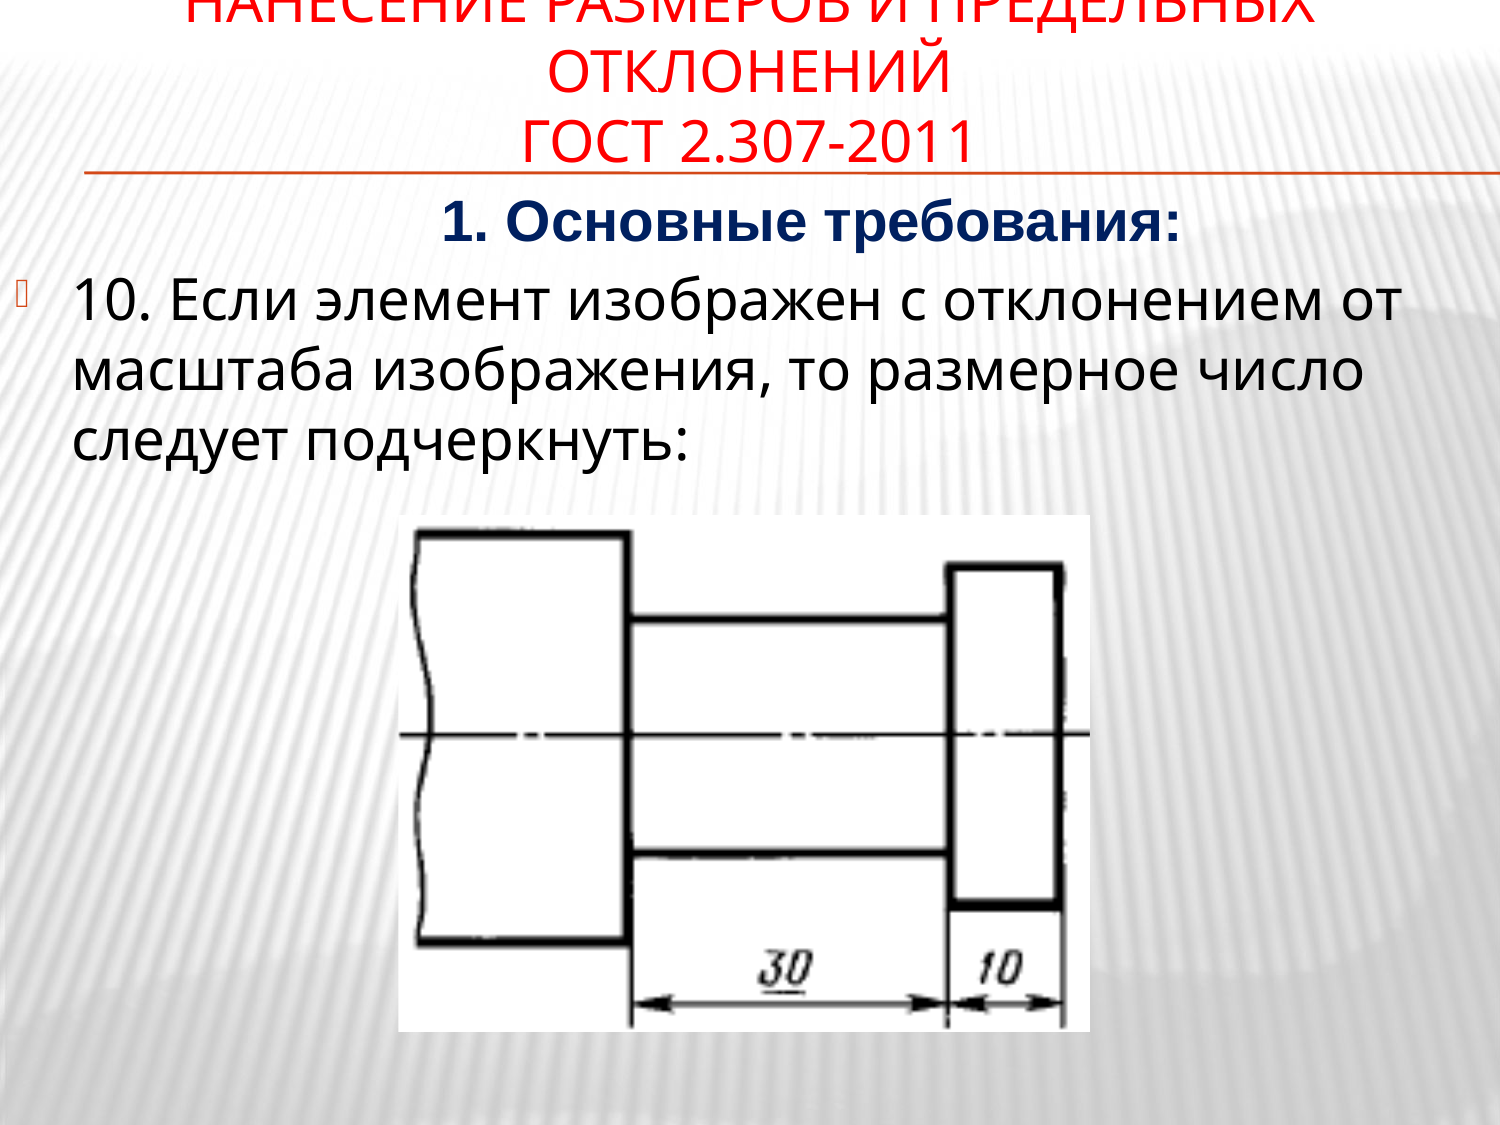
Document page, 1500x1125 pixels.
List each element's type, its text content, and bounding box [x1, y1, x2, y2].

title Нанесение размеров и предельных отклонений ГОСТ 2.307-2011 [0, 0, 1500, 138]
title Нанесение размеров и предельных отклонений ГОСТ 2.307-2011 [1091, 519, 1095, 998]
list 10. Если элемент изображен с отклонением от масштаба изображения, то размерное число следует подчеркнуть: [0, 254, 1500, 998]
text_box 1. Основные требования: [426, 175, 1199, 261]
title Нанесение размеров и предельных отклонений ГОСТ 2.307-2011 [391, 516, 398, 998]
picture [398, 515, 1091, 1032]
